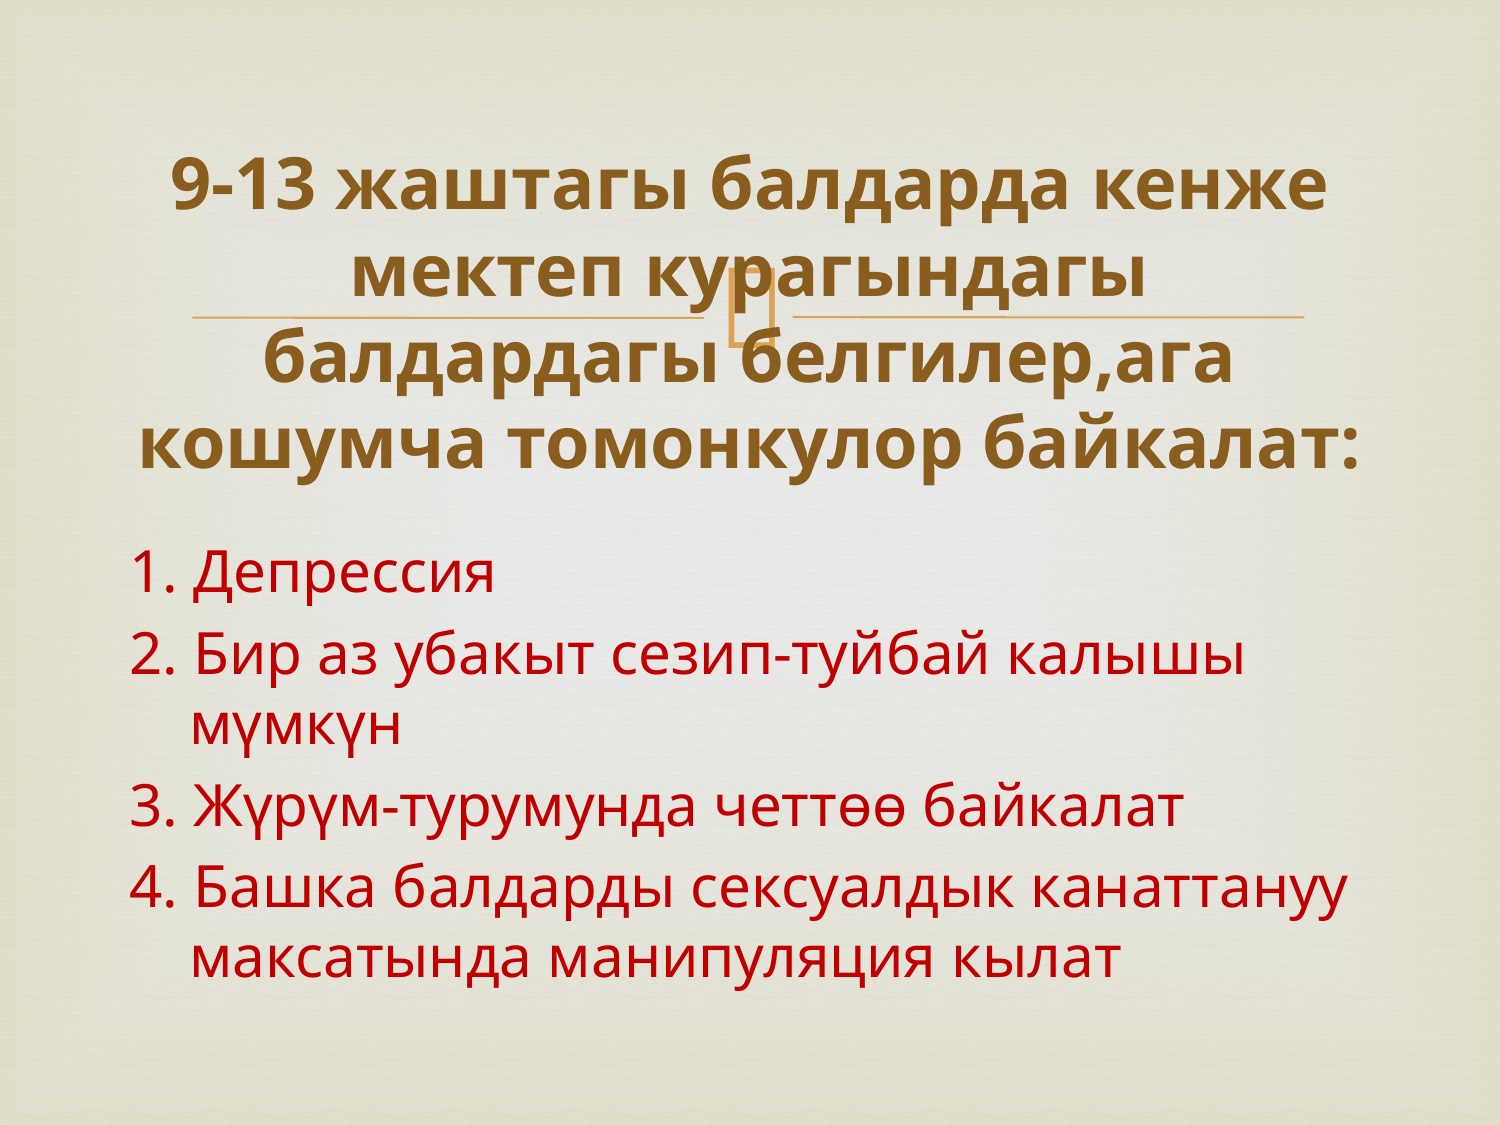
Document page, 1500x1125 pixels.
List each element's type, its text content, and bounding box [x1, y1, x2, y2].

title 9-13 жаштагы балдарда кенже мектеп курагындагы балдардагы белгилер,ага кошумча томонкулор байкалат: [112, 93, 1386, 528]
list 1. Депрессия 2. Бир аз убакыт сезип-туйбай калышы мүмкүн 3. Жүрүм-турумунда четтөө байкалат 4. Башка балдарды сексуалдык канаттануу максатында манипуляция кылат [114, 528, 1386, 1006]
